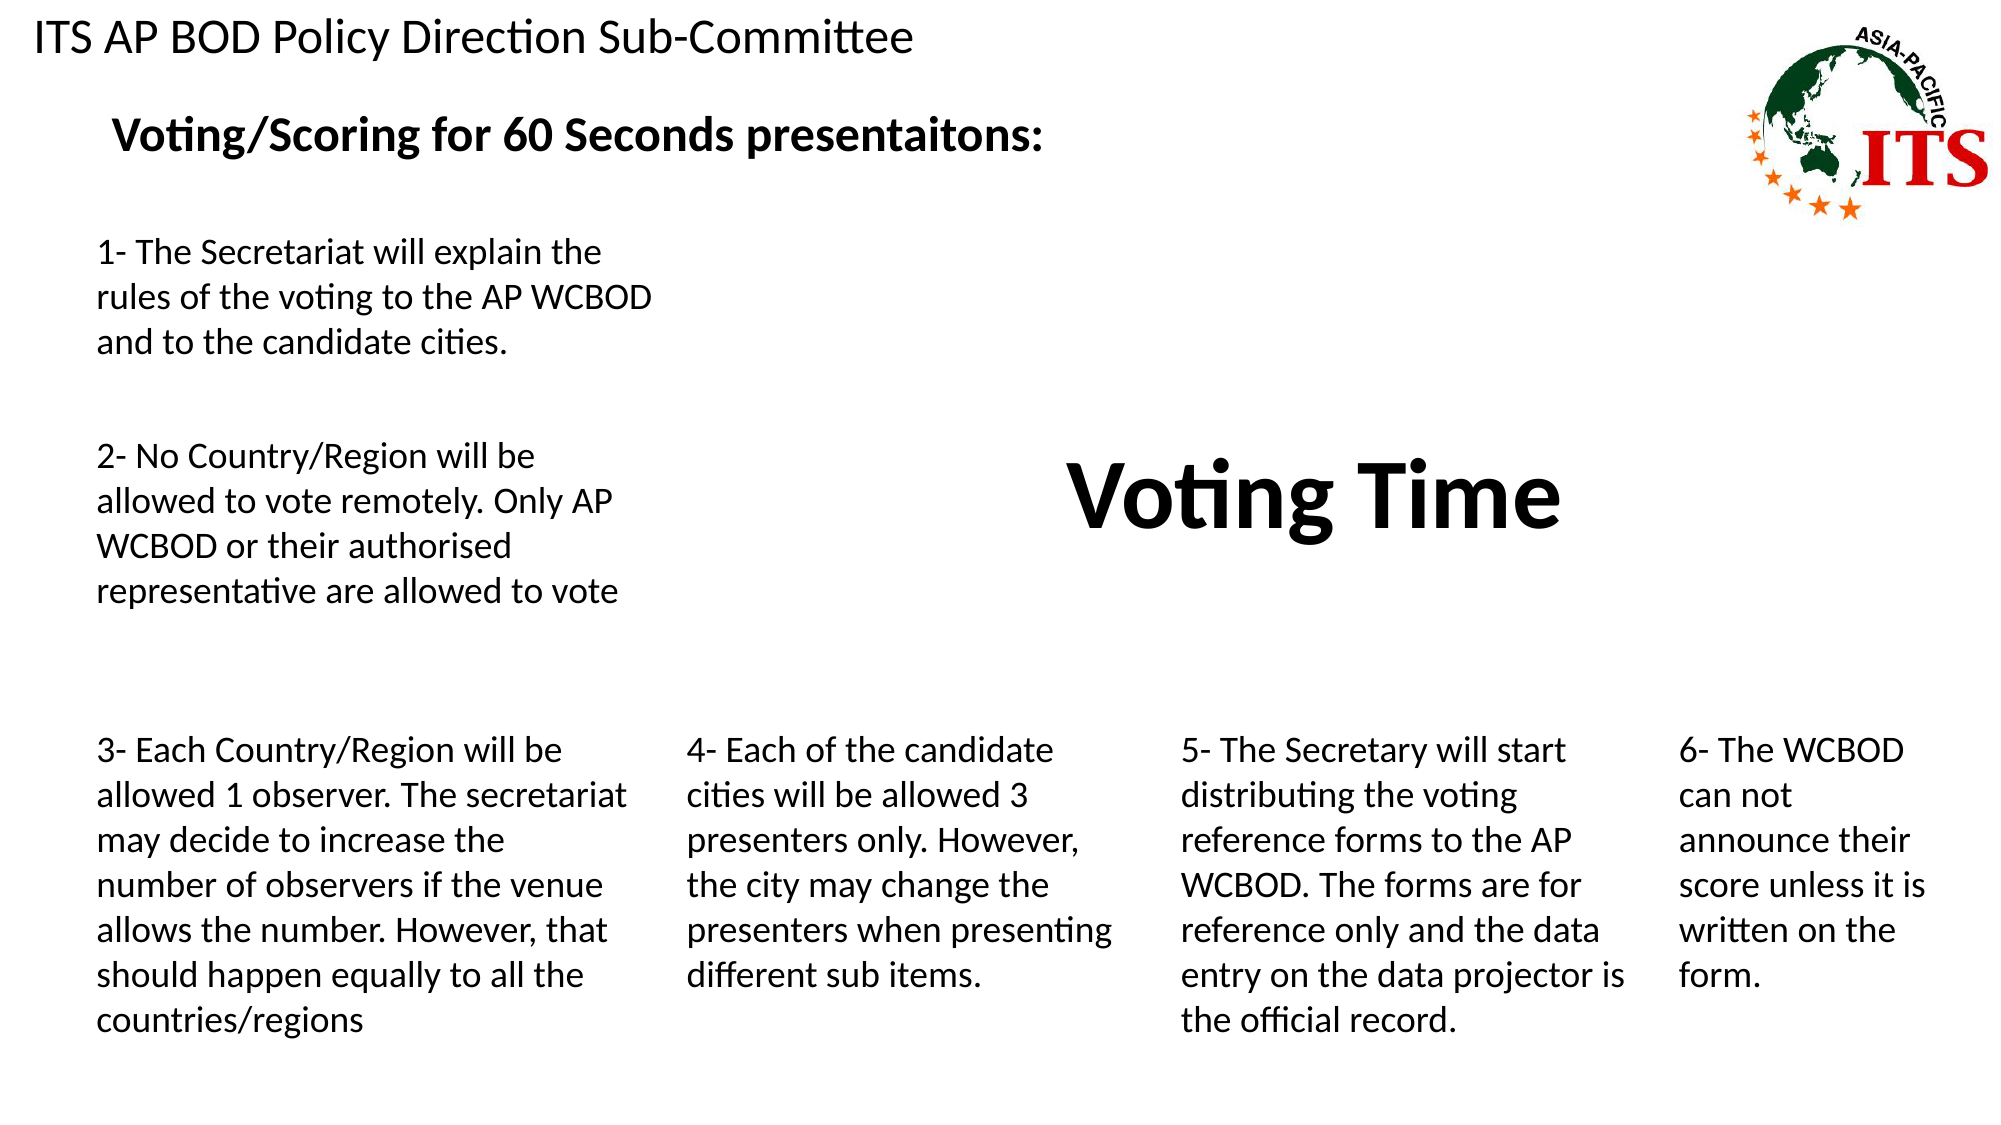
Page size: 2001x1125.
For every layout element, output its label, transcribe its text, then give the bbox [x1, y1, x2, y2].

text_box 6- The WCBOD can not announce their score unless it is written on the form. [1664, 718, 1966, 1003]
picture [1717, 19, 1994, 239]
text_box 5- The Secretary will start distributing the voting reference forms to the AP WCBOD. The forms are for reference only and the data entry on the data projector is the official record. [1166, 717, 1657, 1048]
text_box Voting/Scoring for 60 Seconds presentaitons: [96, 93, 1121, 169]
text_box 3- Each Country/Region will be allowed 1 observer. The secretariat may decide to increase the number of observers if the venue allows the number. However, that should happen equally to all the countries/regions [81, 717, 646, 1048]
text_box Voting Time [912, 421, 1717, 557]
text_box 4- Each of the candidate cities will be allowed 3 presenters only. However, the city may change the presenters when presenting different sub items. [671, 717, 1140, 1003]
text_box 2- No Country/Region will be allowed to vote remotely. Only AP WCBOD or their authorised representative are allowed to vote [81, 423, 646, 619]
text_box 1- The Secretariat will explain the rules of the voting to the AP WCBOD and to the candidate cities. [81, 220, 672, 370]
text_box ITS AP BOD Policy Direction Sub-Committee [0, 0, 949, 72]
